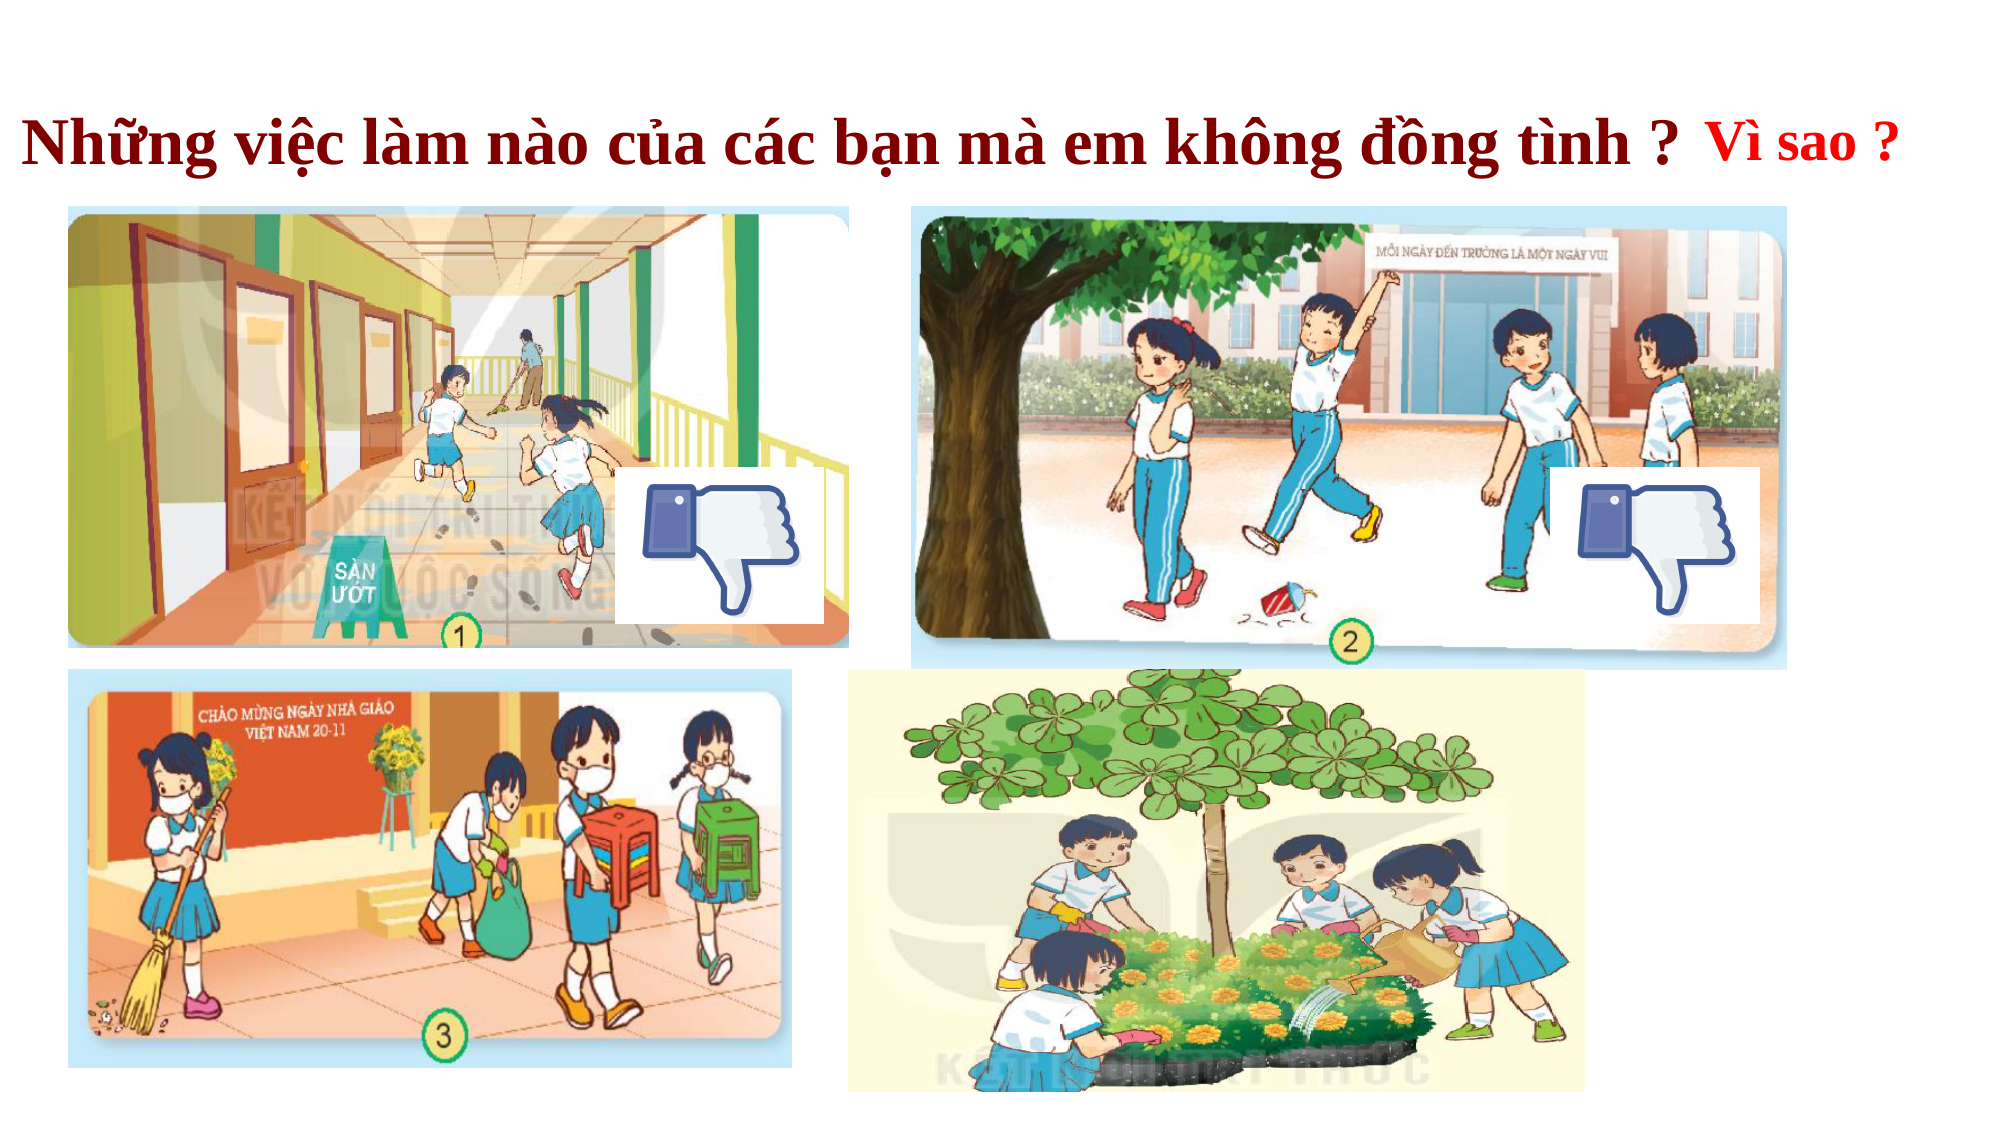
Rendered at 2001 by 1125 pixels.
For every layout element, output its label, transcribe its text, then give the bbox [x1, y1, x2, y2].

picture [1550, 467, 1760, 624]
picture [848, 669, 1585, 1092]
text_box Những việc làm nào của các bạn mà em không đồng tình ? [0, 90, 2000, 185]
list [911, 206, 1787, 670]
picture [68, 669, 792, 1068]
text_box Vì sao ? [1689, 94, 1939, 180]
picture [68, 206, 849, 648]
